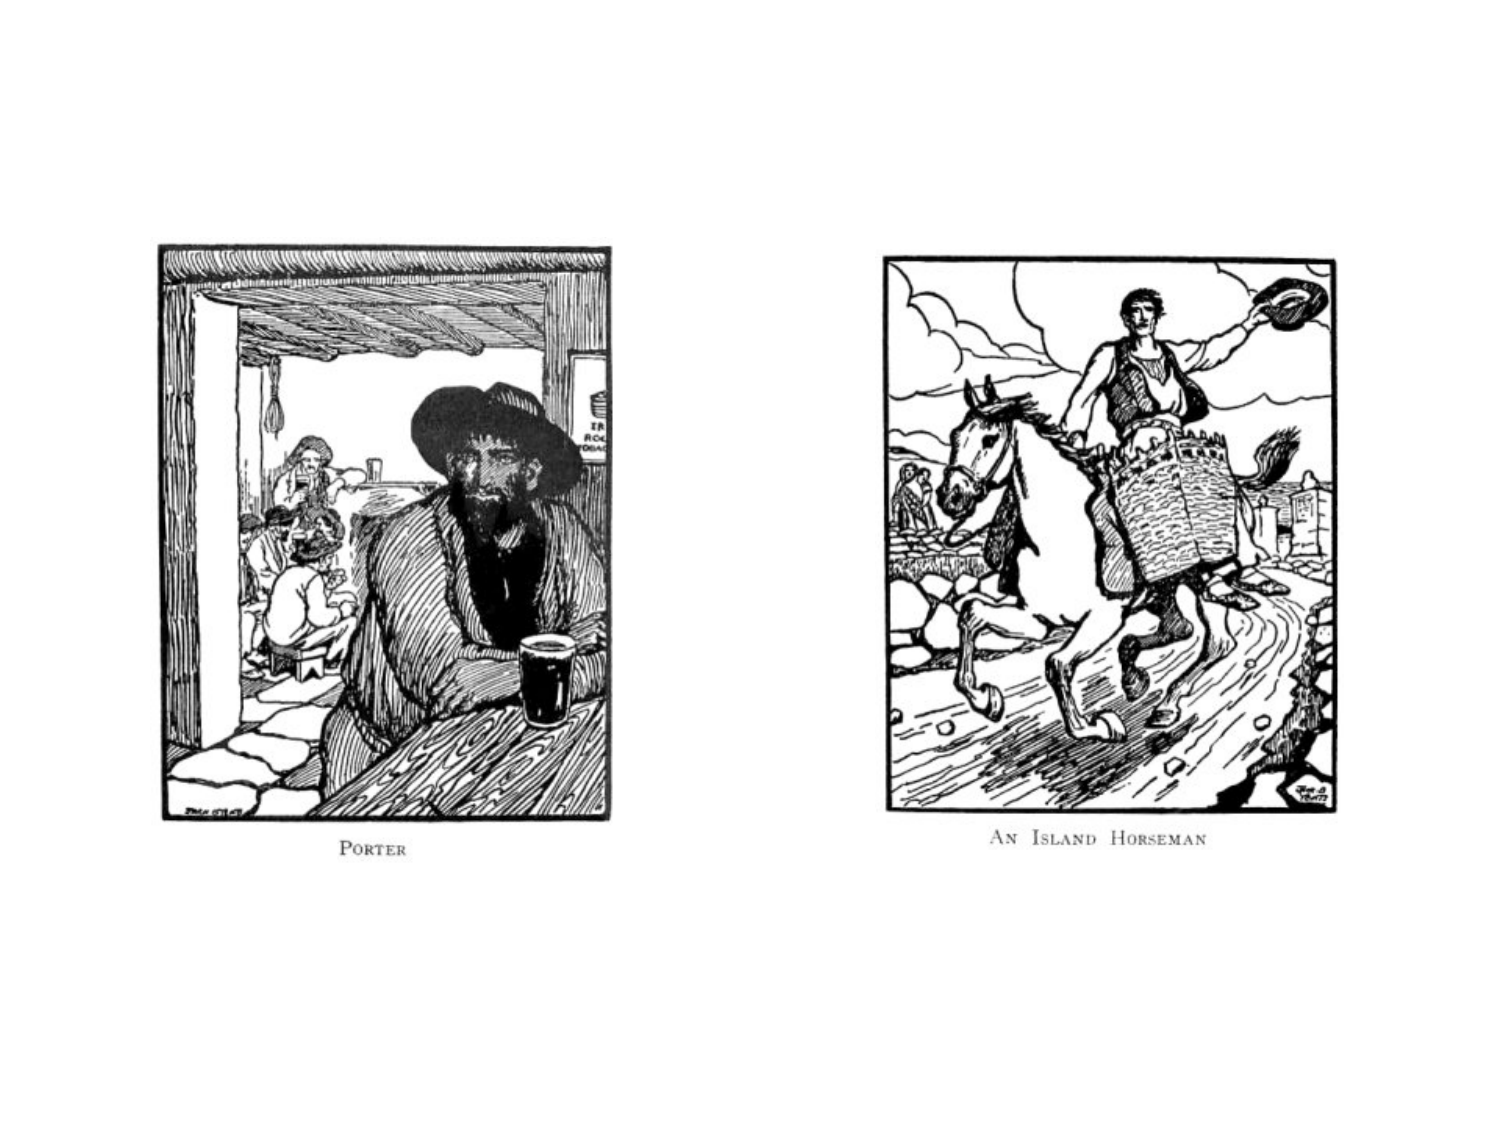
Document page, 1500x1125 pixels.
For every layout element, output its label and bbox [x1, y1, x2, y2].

picture [874, 249, 1344, 854]
picture [149, 237, 619, 866]
